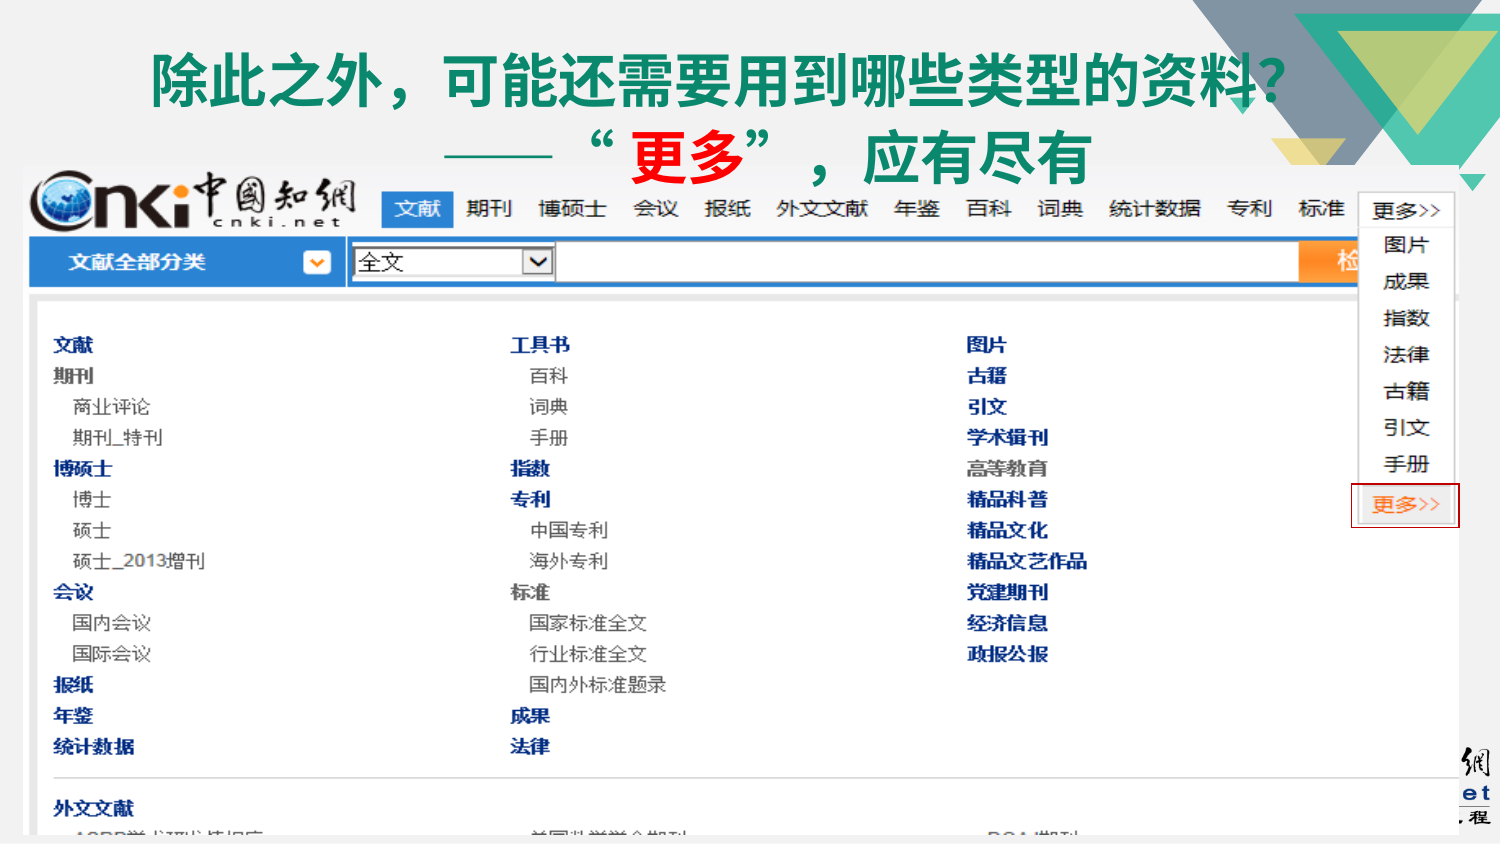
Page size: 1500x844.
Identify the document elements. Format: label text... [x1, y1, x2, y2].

picture [1192, 719, 1500, 844]
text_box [23, 165, 1459, 835]
text_box 除此之外，可能还需要用到哪些类型的资料？ ——“更多”，应有尽有 [135, 29, 1400, 165]
